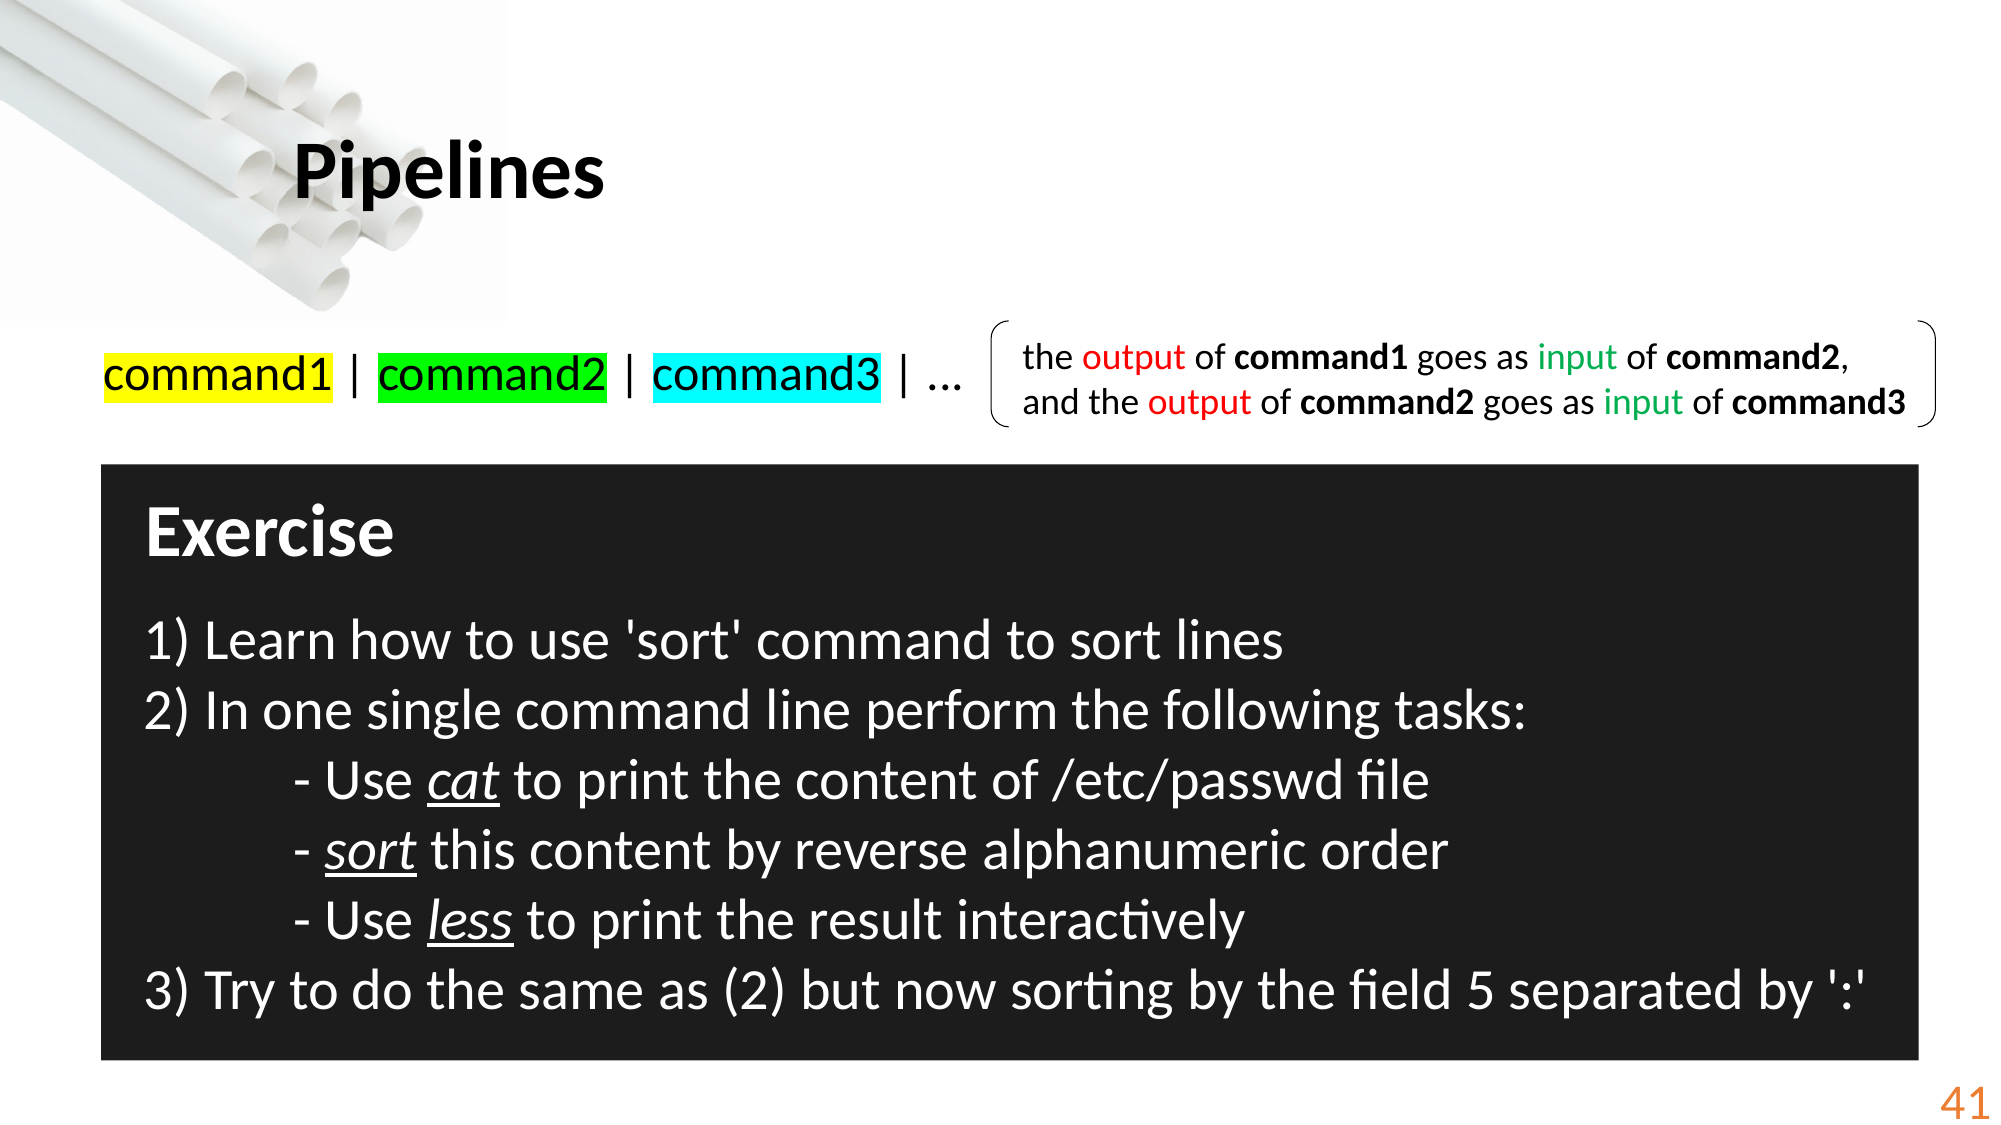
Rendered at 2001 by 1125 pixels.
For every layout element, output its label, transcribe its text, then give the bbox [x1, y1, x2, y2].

text_box [100, 463, 1920, 1061]
text_box 1) Learn how to use 'sort' command to sort lines 2) In one single command line perform the following tasks: - Use cat to print the content of /etc/passwd file - sort this content by reverse alphanumeric order - Use less to print the result interactively 3) Try to do the same as (2) but now sorting by the field 5 separated by ':' [129, 593, 1897, 1029]
text_box Exercise [130, 474, 411, 579]
text_box [990, 320, 1936, 428]
text_box Pipelines [509, 108, 622, 223]
slide_number 41 [1556, 1069, 2000, 1125]
text_box command1 | command2 | command3 | ... [89, 333, 980, 408]
picture [0, 0, 509, 321]
